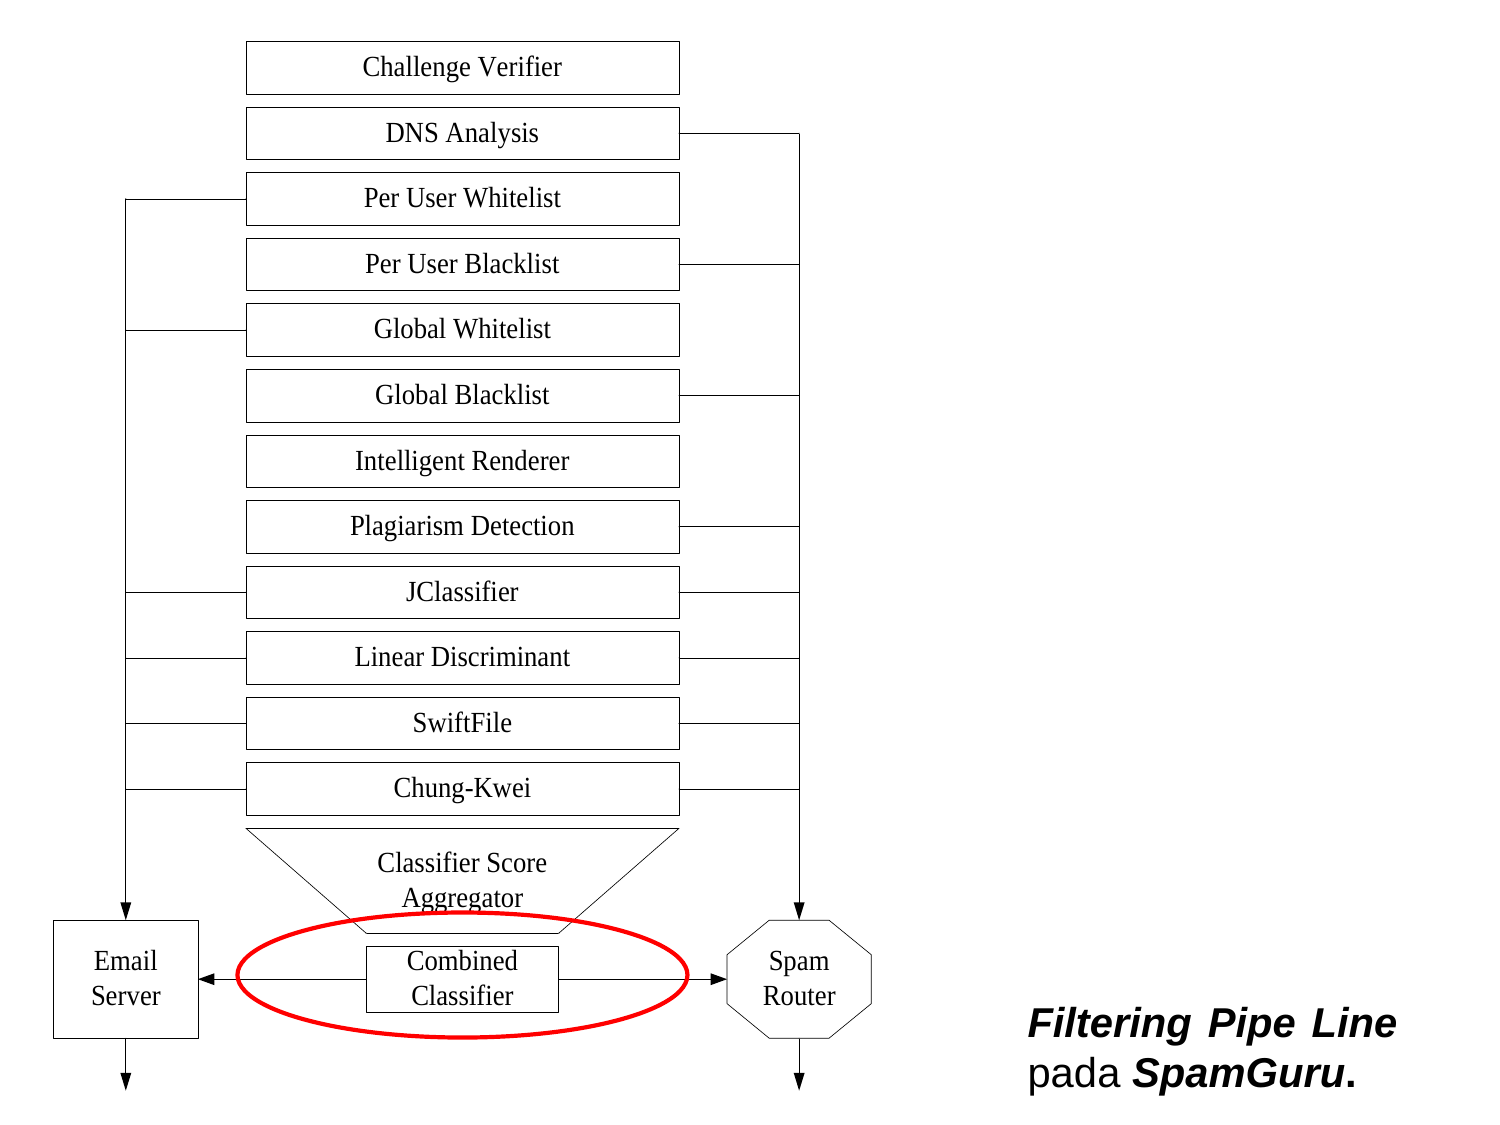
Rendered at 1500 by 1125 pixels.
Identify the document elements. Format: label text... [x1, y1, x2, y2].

text_box Filtering Pipe Line pada SpamGuru. [1012, 988, 1413, 1103]
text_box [49, 37, 876, 1114]
